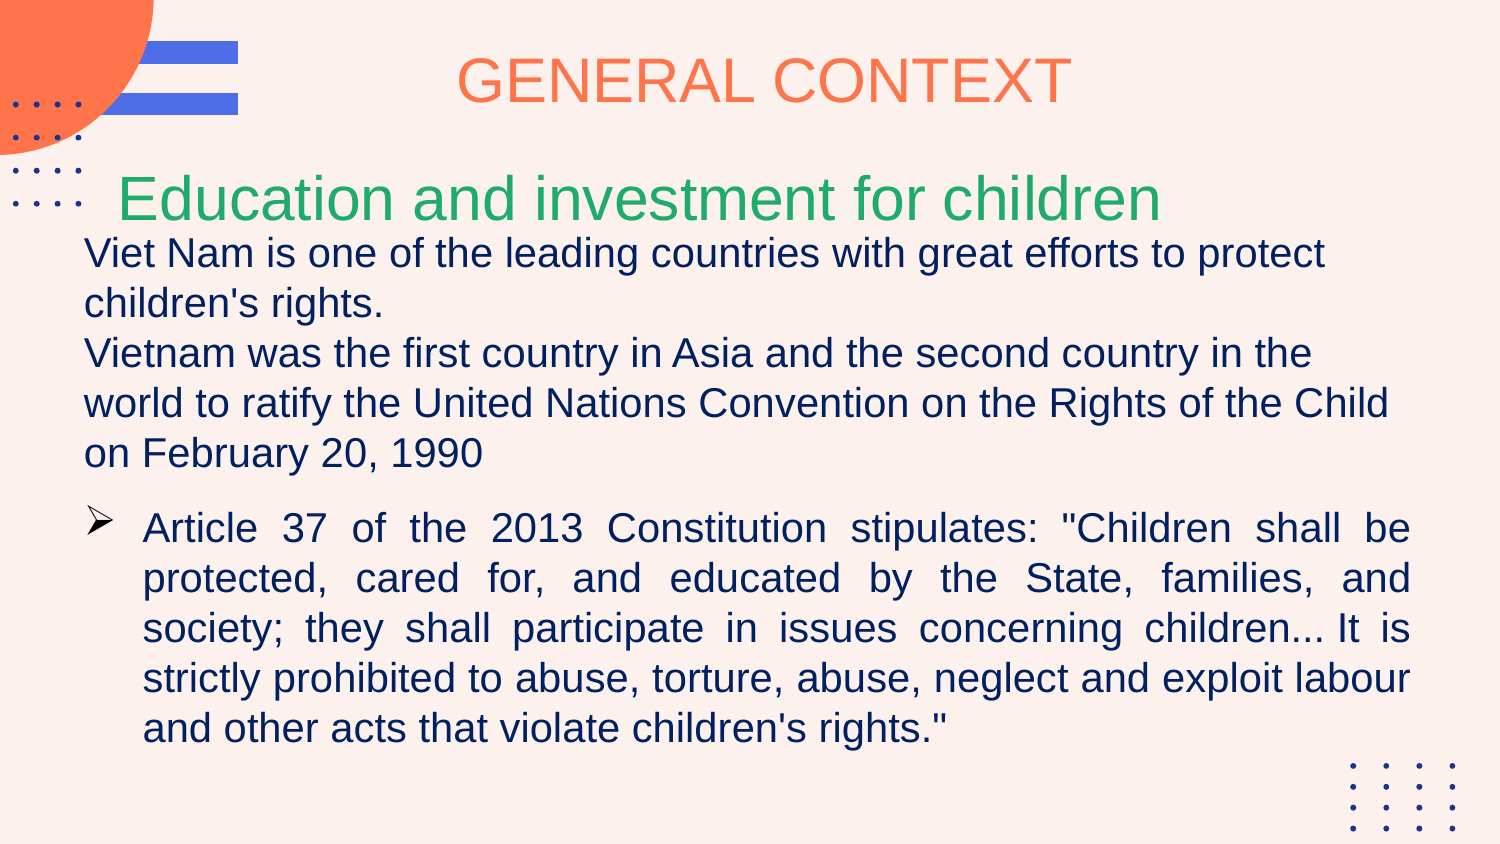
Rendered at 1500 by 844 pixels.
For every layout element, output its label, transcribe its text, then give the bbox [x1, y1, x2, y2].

text_box Education and investment for children [102, 166, 1427, 225]
text_box Viet Nam is one of the leading countries with great efforts to protect children's rights. Vietnam was the first country in Asia and the second country in the world to ratify the United Nations Convention on the Rights of the Child on February 20, 1990 Article 37 of the 2013 Constitution stipulates: "Children shall be protected, cared for, and educated by the State, families, and society; they shall participate in issues concerning children... It is strictly prohibited to abuse, torture, abuse, neglect and exploit labour and other acts that violate children's rights." [68, 210, 1427, 844]
title GENERAL CONTEXT [132, 24, 1398, 119]
